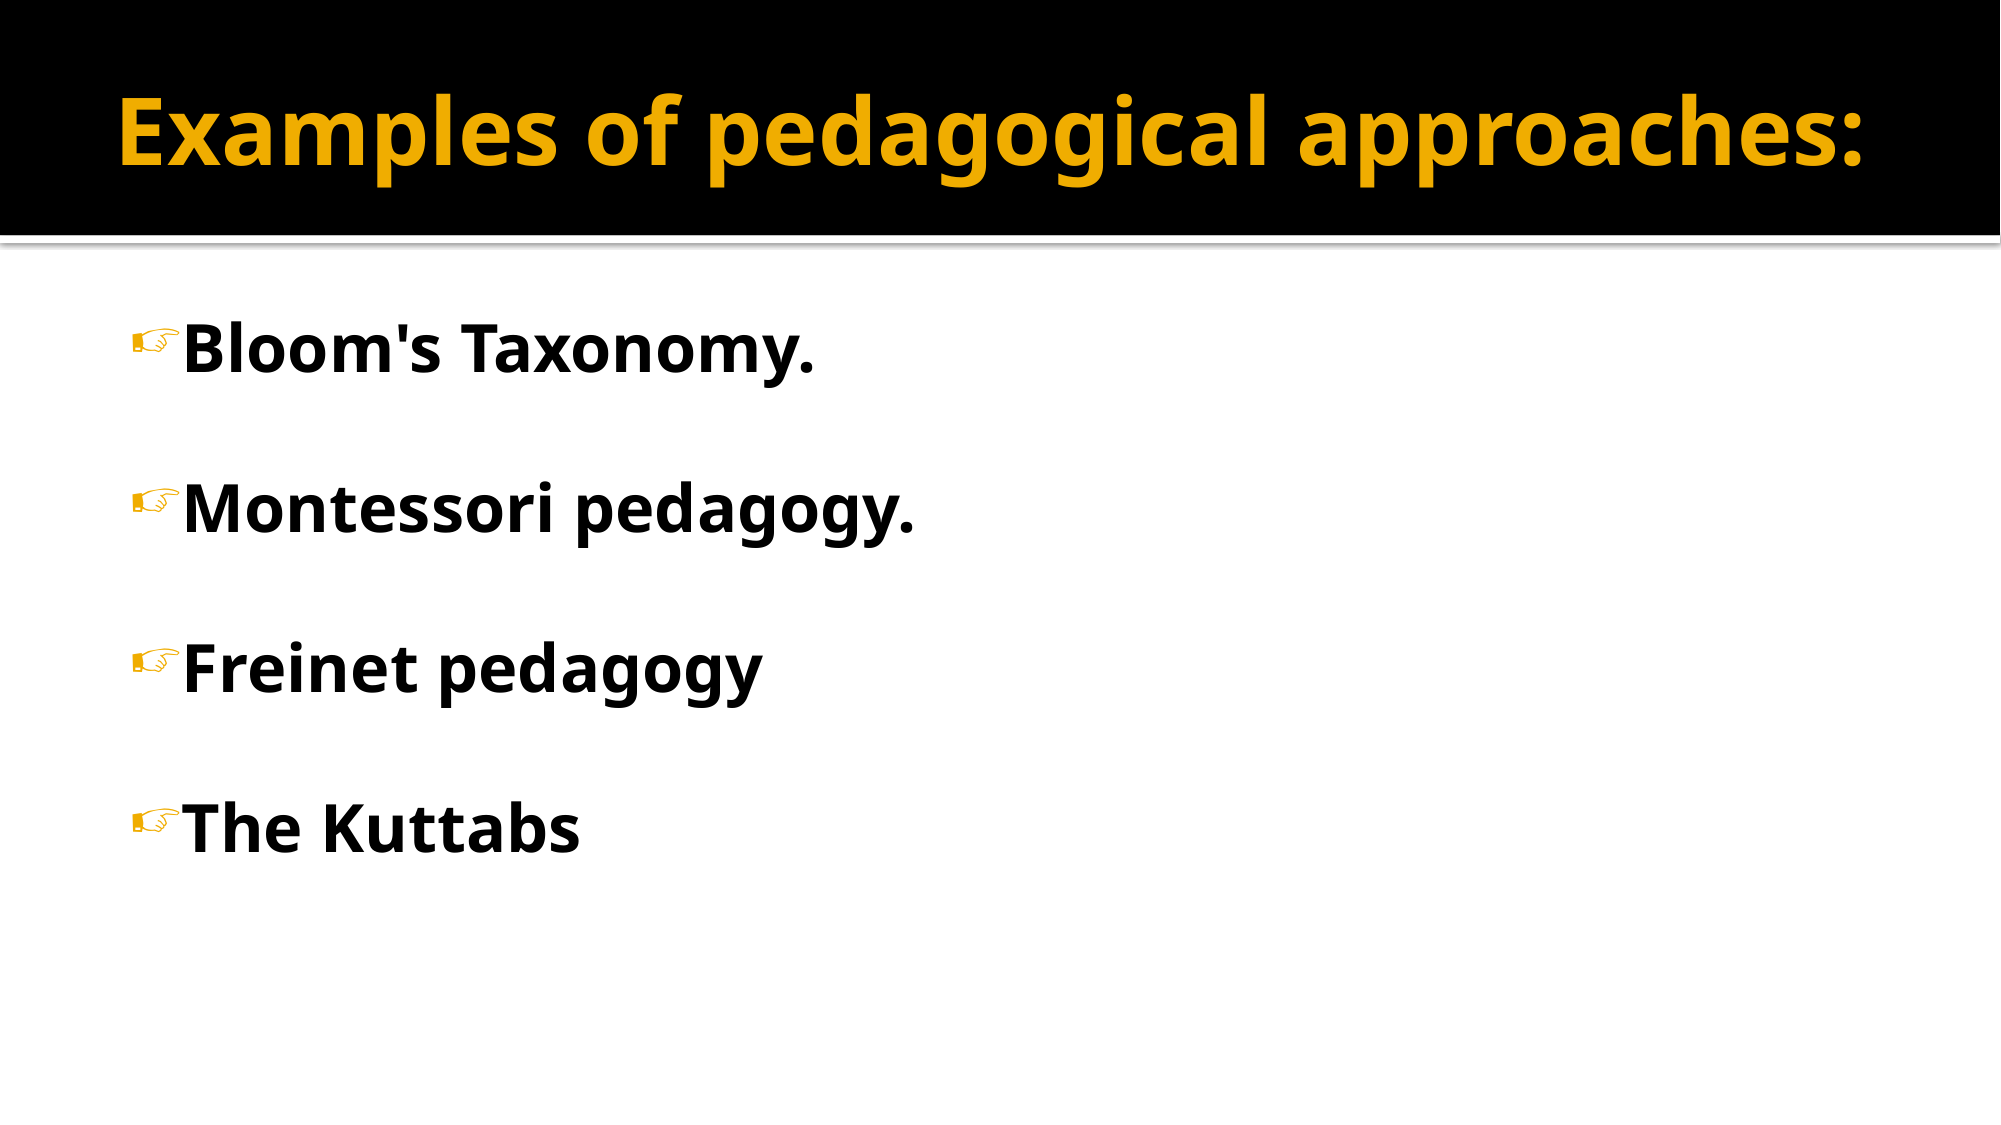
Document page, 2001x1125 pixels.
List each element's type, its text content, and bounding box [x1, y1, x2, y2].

title Examples of pedagogical approaches: [99, 25, 1900, 231]
list Bloom's Taxonomy. Montessori pedagogy. Freinet pedagogy The Kuttabs [99, 291, 1900, 1050]
